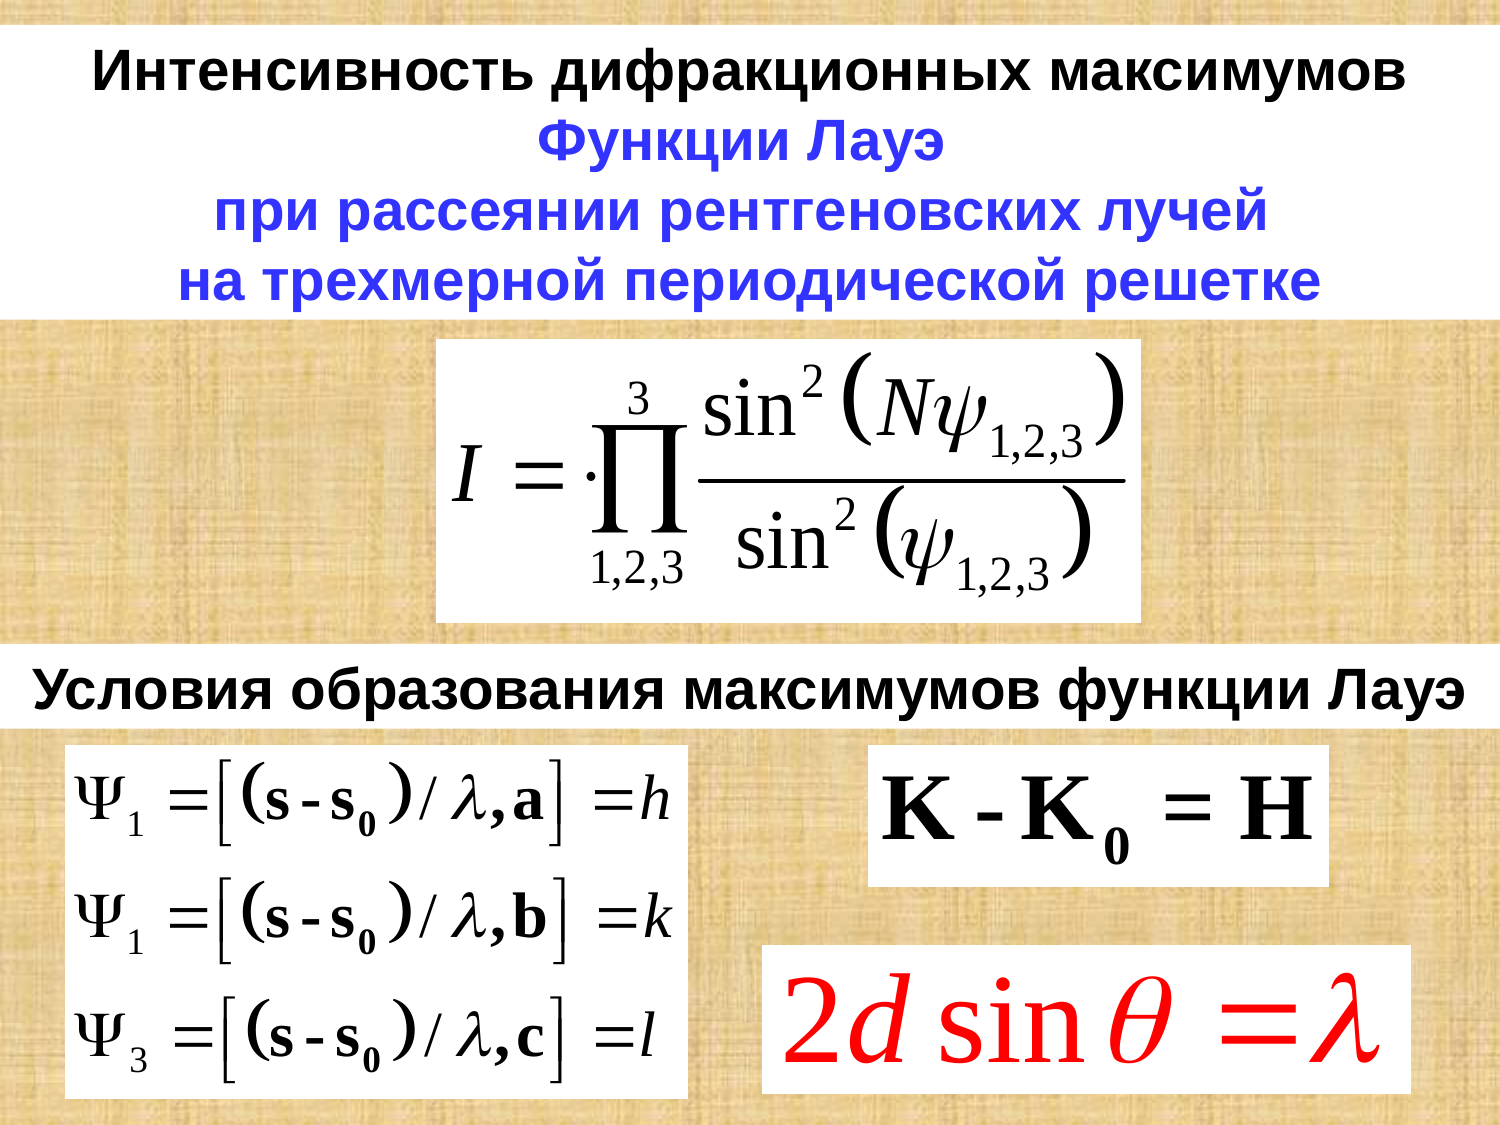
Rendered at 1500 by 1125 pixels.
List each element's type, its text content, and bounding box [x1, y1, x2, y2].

picture [0, 729, 1500, 1125]
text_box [761, 945, 1412, 1095]
text_box Условия образования максимумов функции Лауэ [0, 643, 1500, 729]
picture [0, 320, 1500, 643]
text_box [436, 338, 1141, 623]
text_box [64, 744, 689, 1099]
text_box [868, 744, 1329, 888]
text_box Интенсивность дифракционных максимумов Функции Лауэ при рассеянии рентгеновских лучей на трехмерной периодической решетке [0, 24, 1500, 320]
picture [0, 0, 1500, 24]
